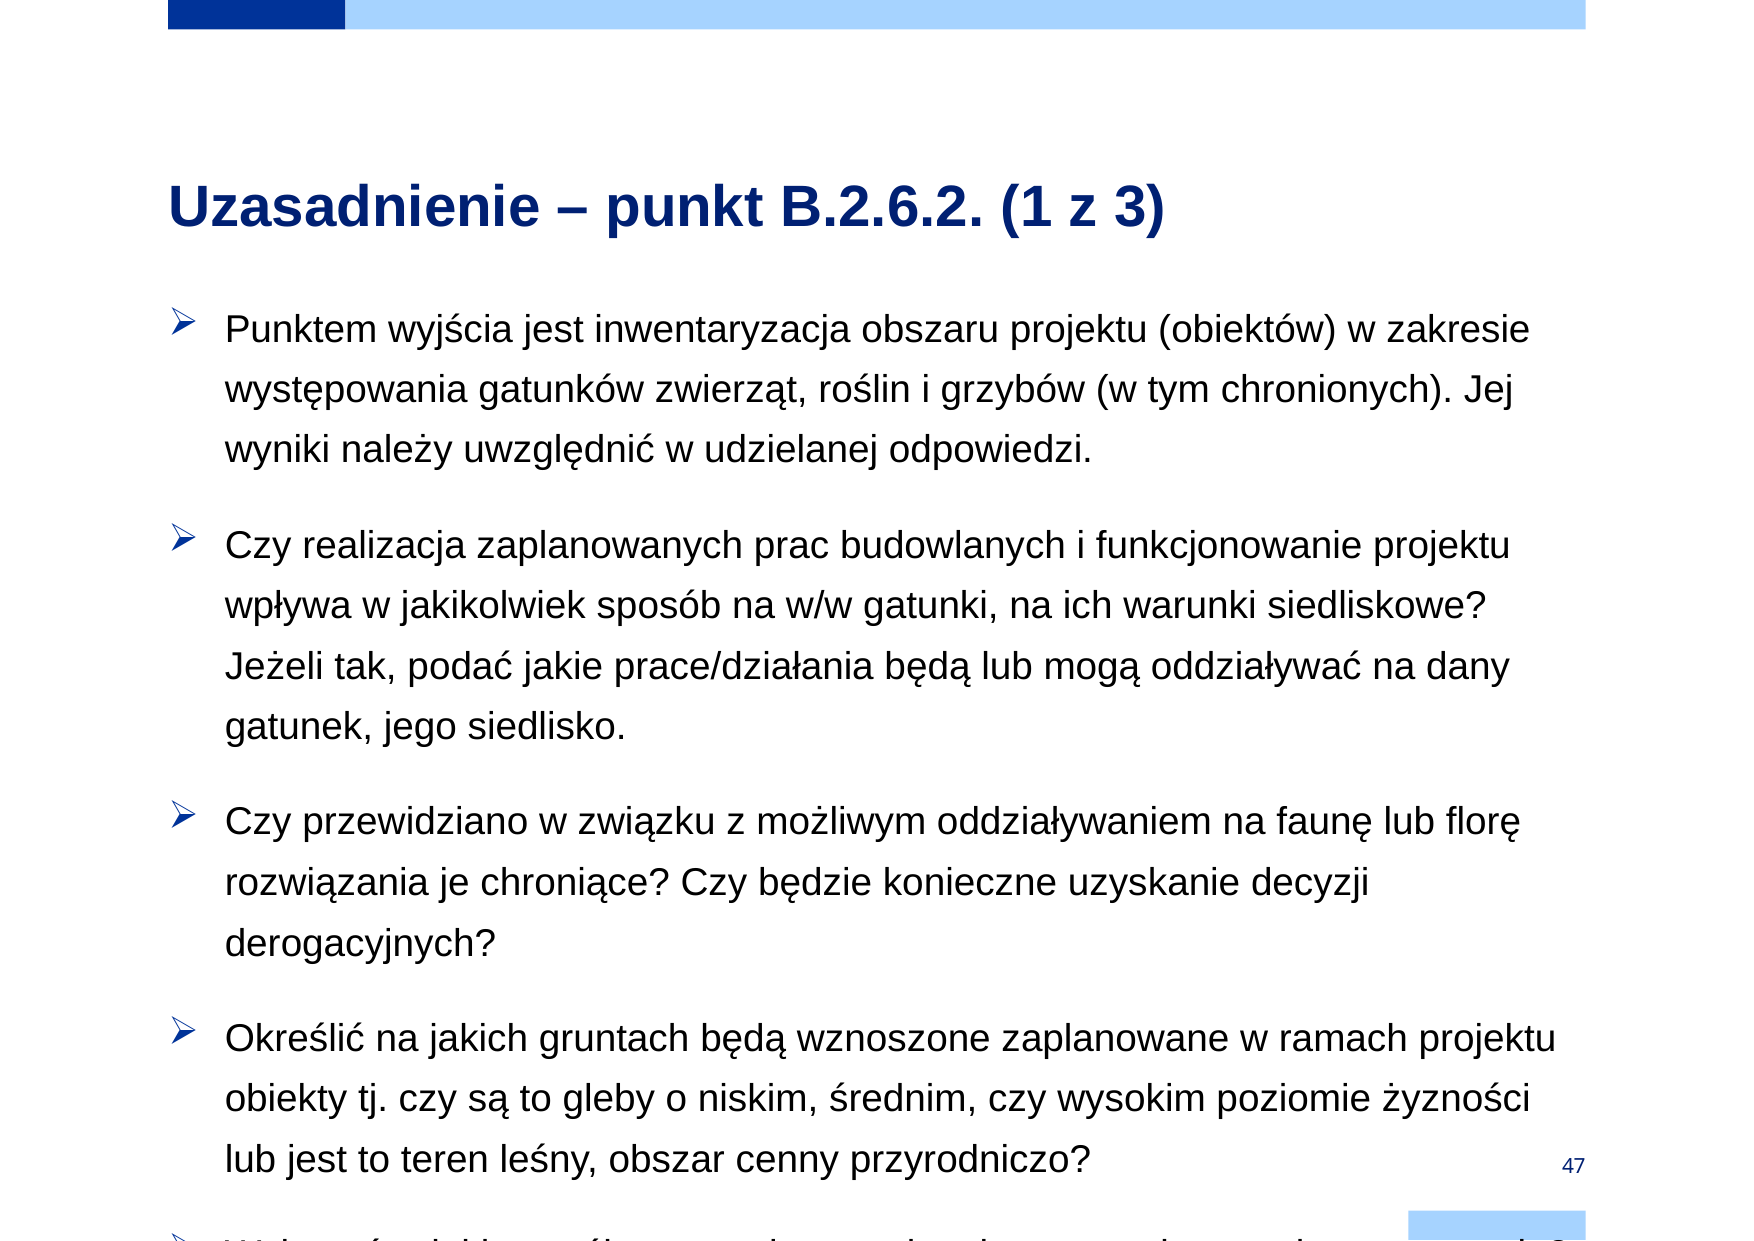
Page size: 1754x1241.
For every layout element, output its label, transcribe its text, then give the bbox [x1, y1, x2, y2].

slide_number 47 [1408, 1151, 1586, 1182]
list Punktem wyjścia jest inwentaryzacja obszaru projektu (obiektów) w zakresie występowania gatunków zwierząt, roślin i grzybów (w tym chronionych). Jej wyniki należy uwzględnić w udzielanej odpowiedzi. Czy realizacja zaplanowanych prac budowlanych i funkcjonowanie projektu wpływa w jakikolwiek sposób na w/w gatunki, na ich warunki siedliskowe? Jeżeli tak, podać jakie prace/działania będą lub mogą oddziaływać na dany gatunek, jego siedlisko. Czy przewidziano w związku z możliwym oddziaływaniem na faunę lub florę rozwiązania je chroniące? Czy będzie konieczne uzyskanie decyzji derogacyjnych? Określić na jakich gruntach będą wznoszone zaplanowane w ramach projektu obiekty tj. czy są to gleby o niskim, średnim, czy wysokim poziomie żyzności lub jest to teren leśny, obszar cenny przyrodniczo? Wskazać w jaki sposób zapewniono racjonalne gospodarowanie przestrzenią? [168, 289, 1586, 1241]
title Uzasadnienie – punkt B.2.6.2. (1 z 3) [168, 147, 1586, 289]
